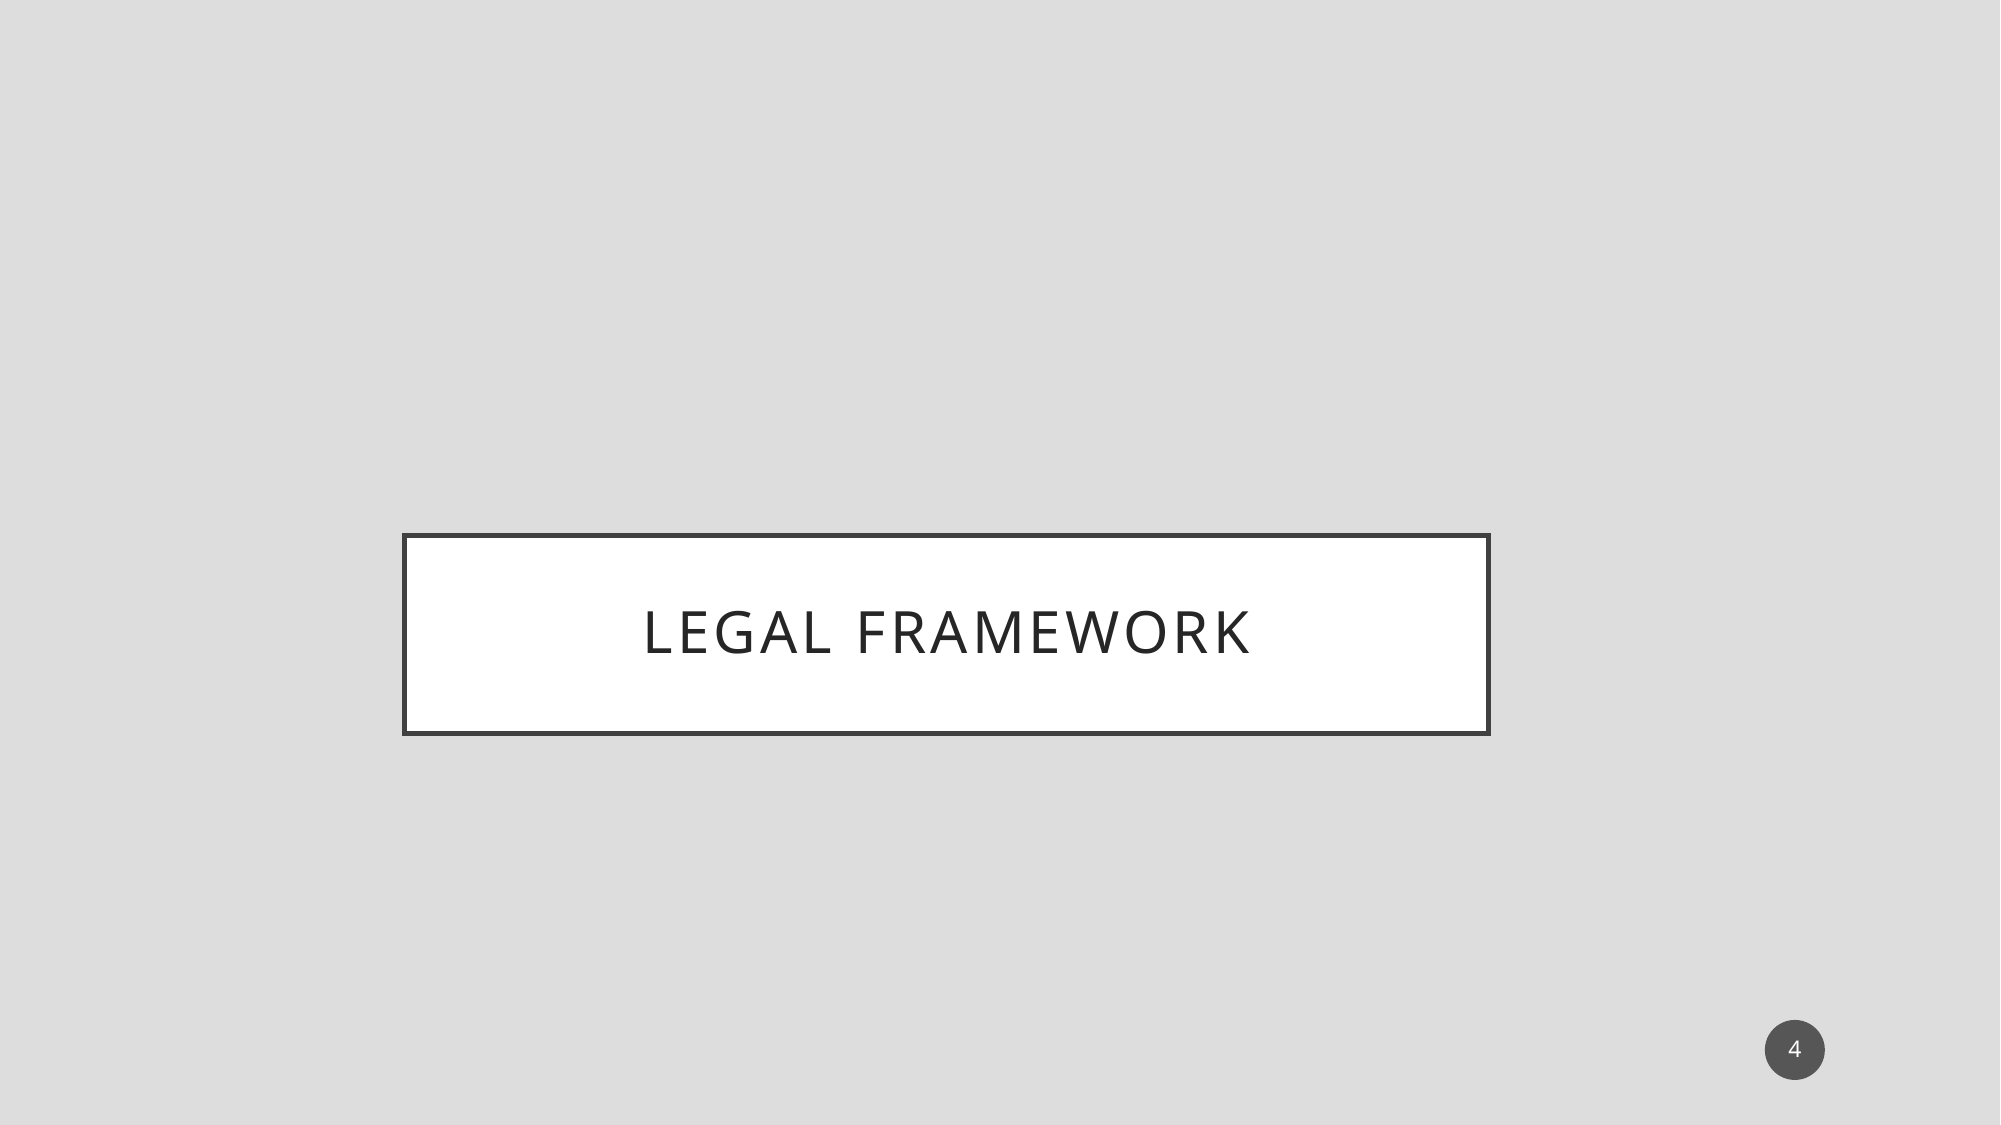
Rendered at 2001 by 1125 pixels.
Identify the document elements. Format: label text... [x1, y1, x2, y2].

title LEGAL FRAMEWORK [402, 533, 1491, 736]
slide_number 4 [1764, 1019, 1825, 1080]
